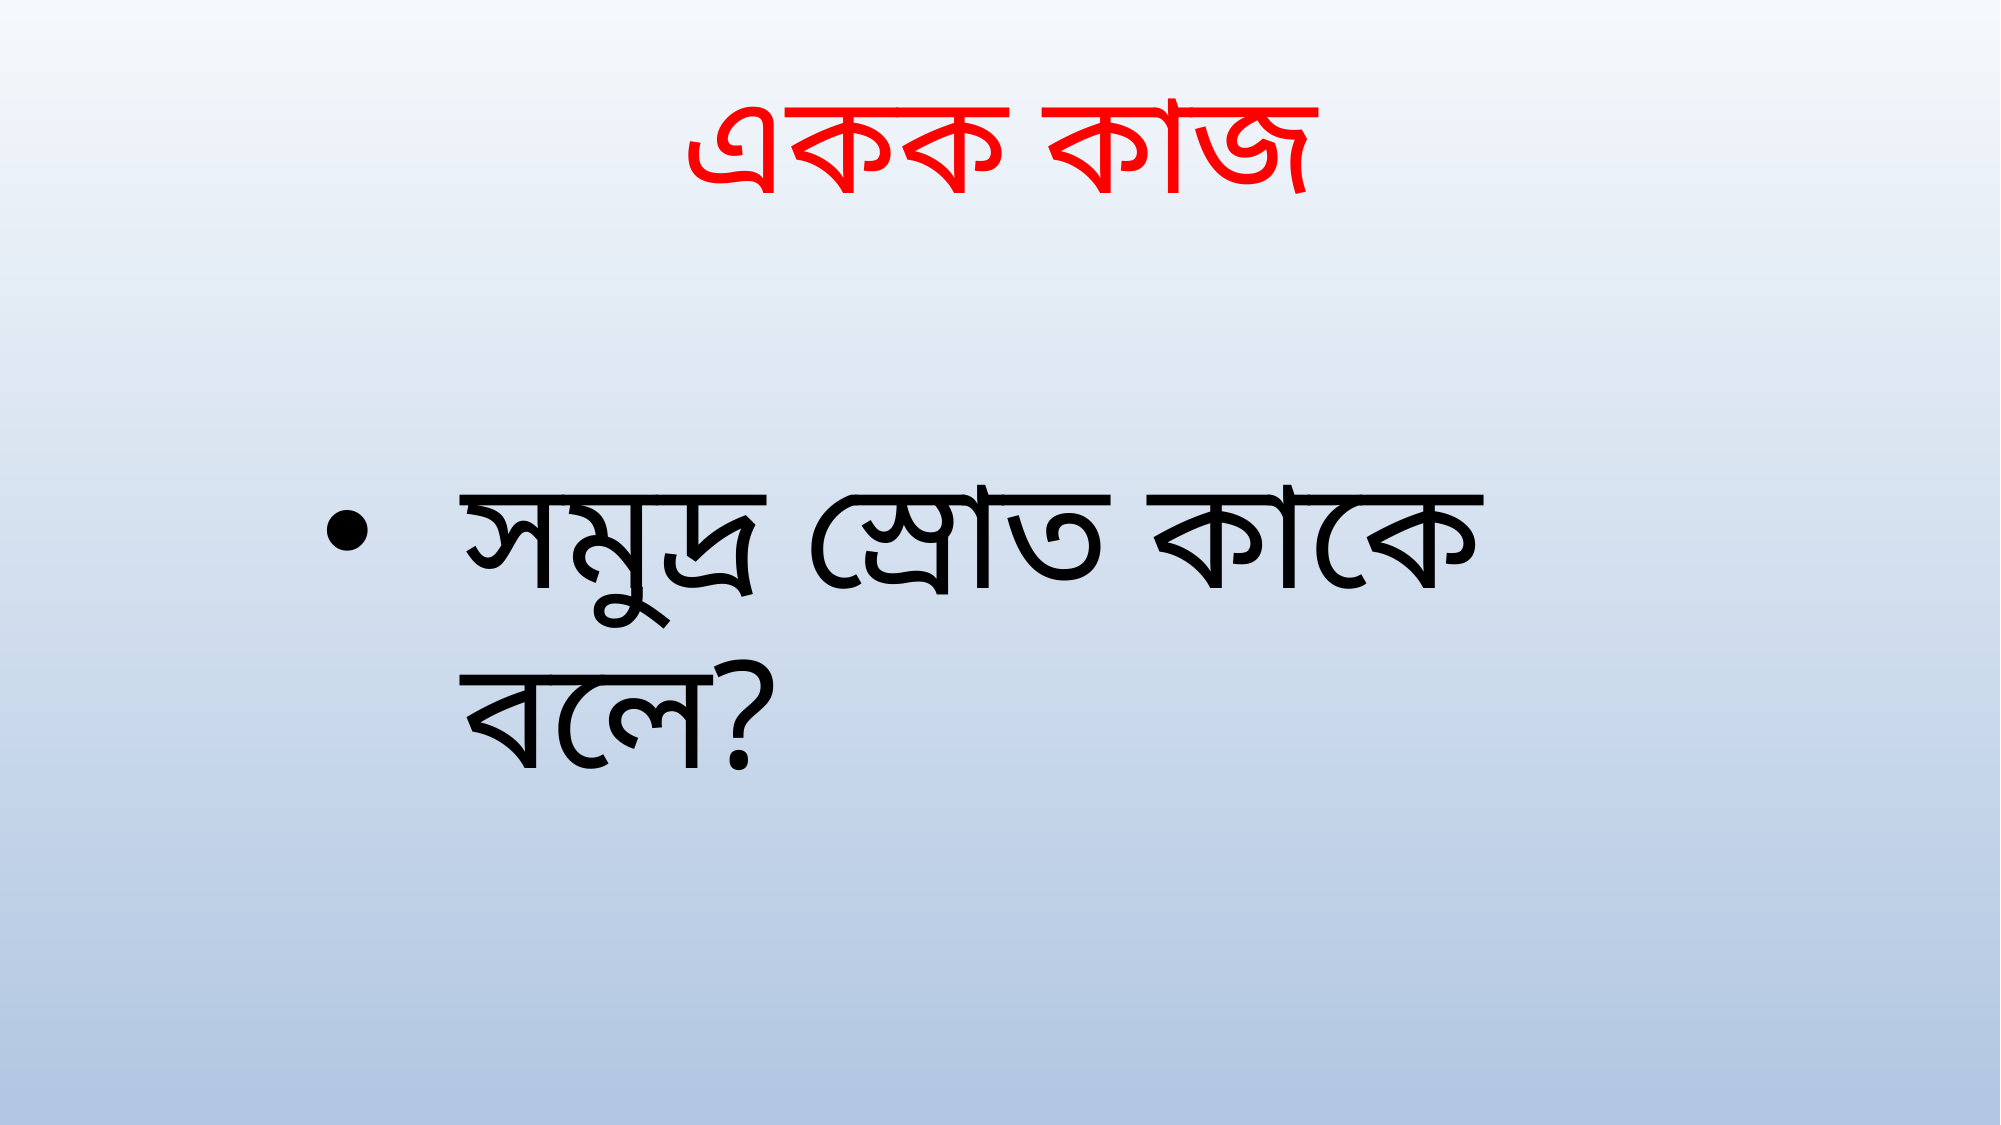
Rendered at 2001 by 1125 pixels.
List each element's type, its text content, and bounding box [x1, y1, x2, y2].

text_box সমুদ্র স্রোত কাকে বলে? [304, 210, 1696, 1027]
title একক কাজ [99, 45, 1900, 233]
